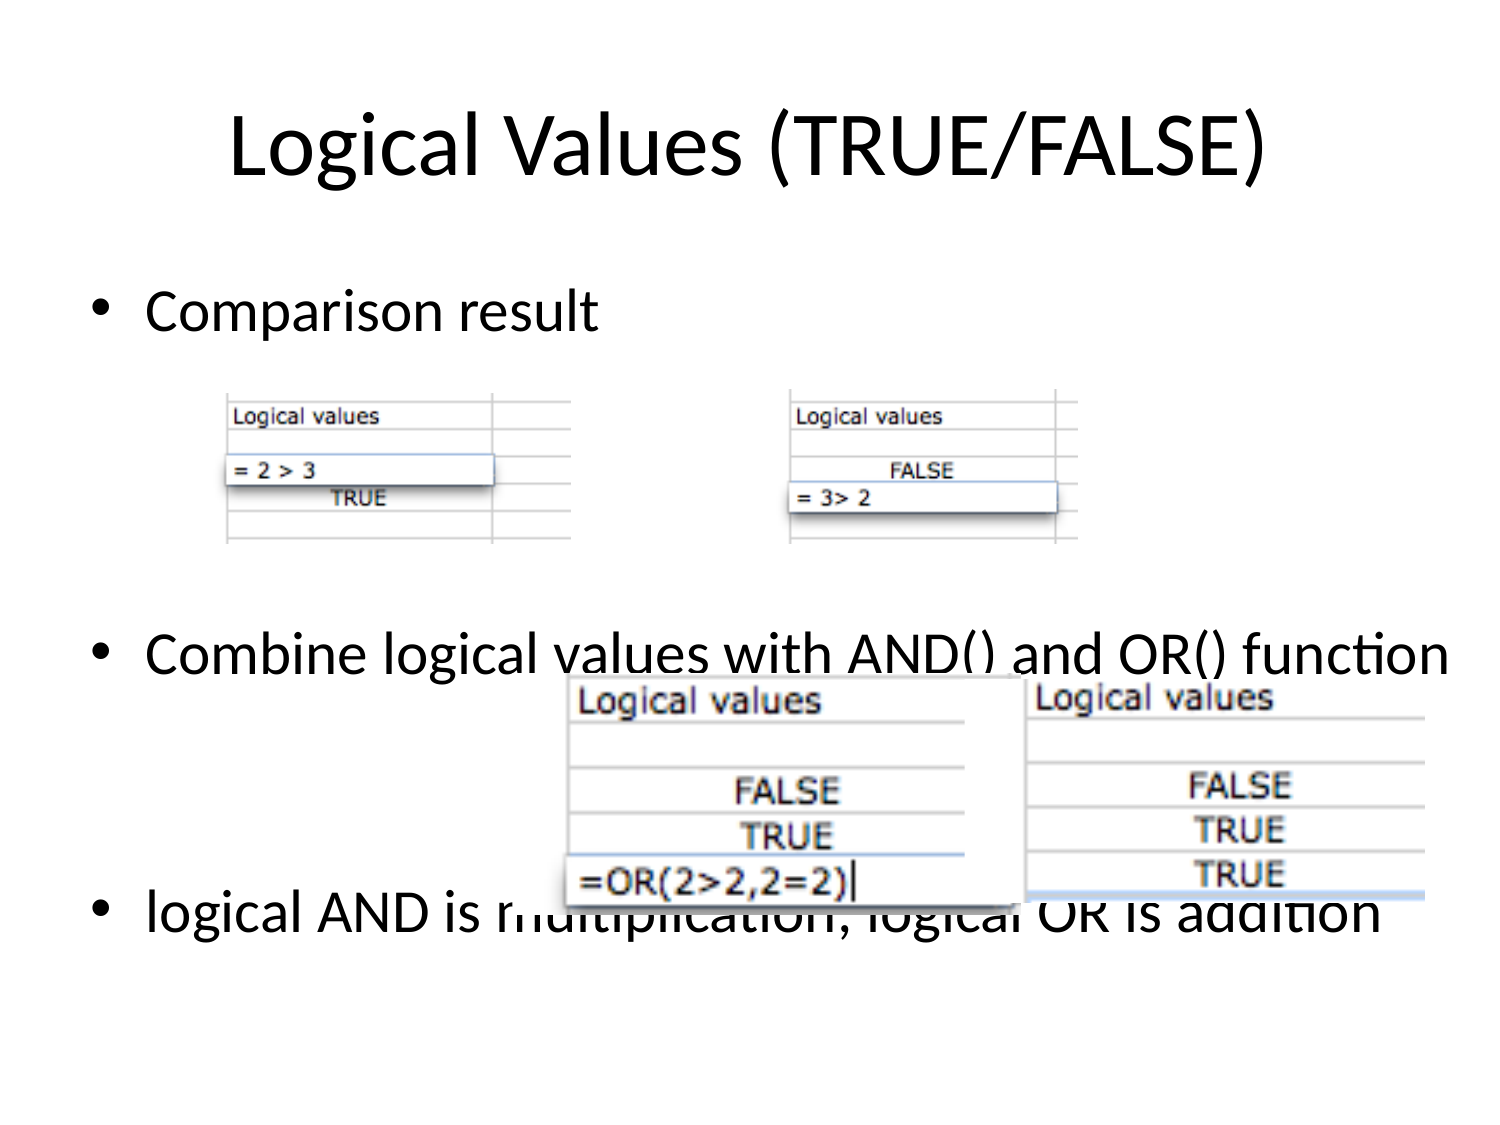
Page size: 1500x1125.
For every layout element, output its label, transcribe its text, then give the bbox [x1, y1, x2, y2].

picture [208, 393, 571, 544]
list Comparison result Combine logical values with AND() and OR() function logical AND is multiplication, logical OR is addition [75, 262, 1471, 1005]
picture [749, 389, 1078, 544]
picture [512, 661, 1426, 915]
title Logical Values (TRUE/FALSE) [75, 45, 1425, 233]
